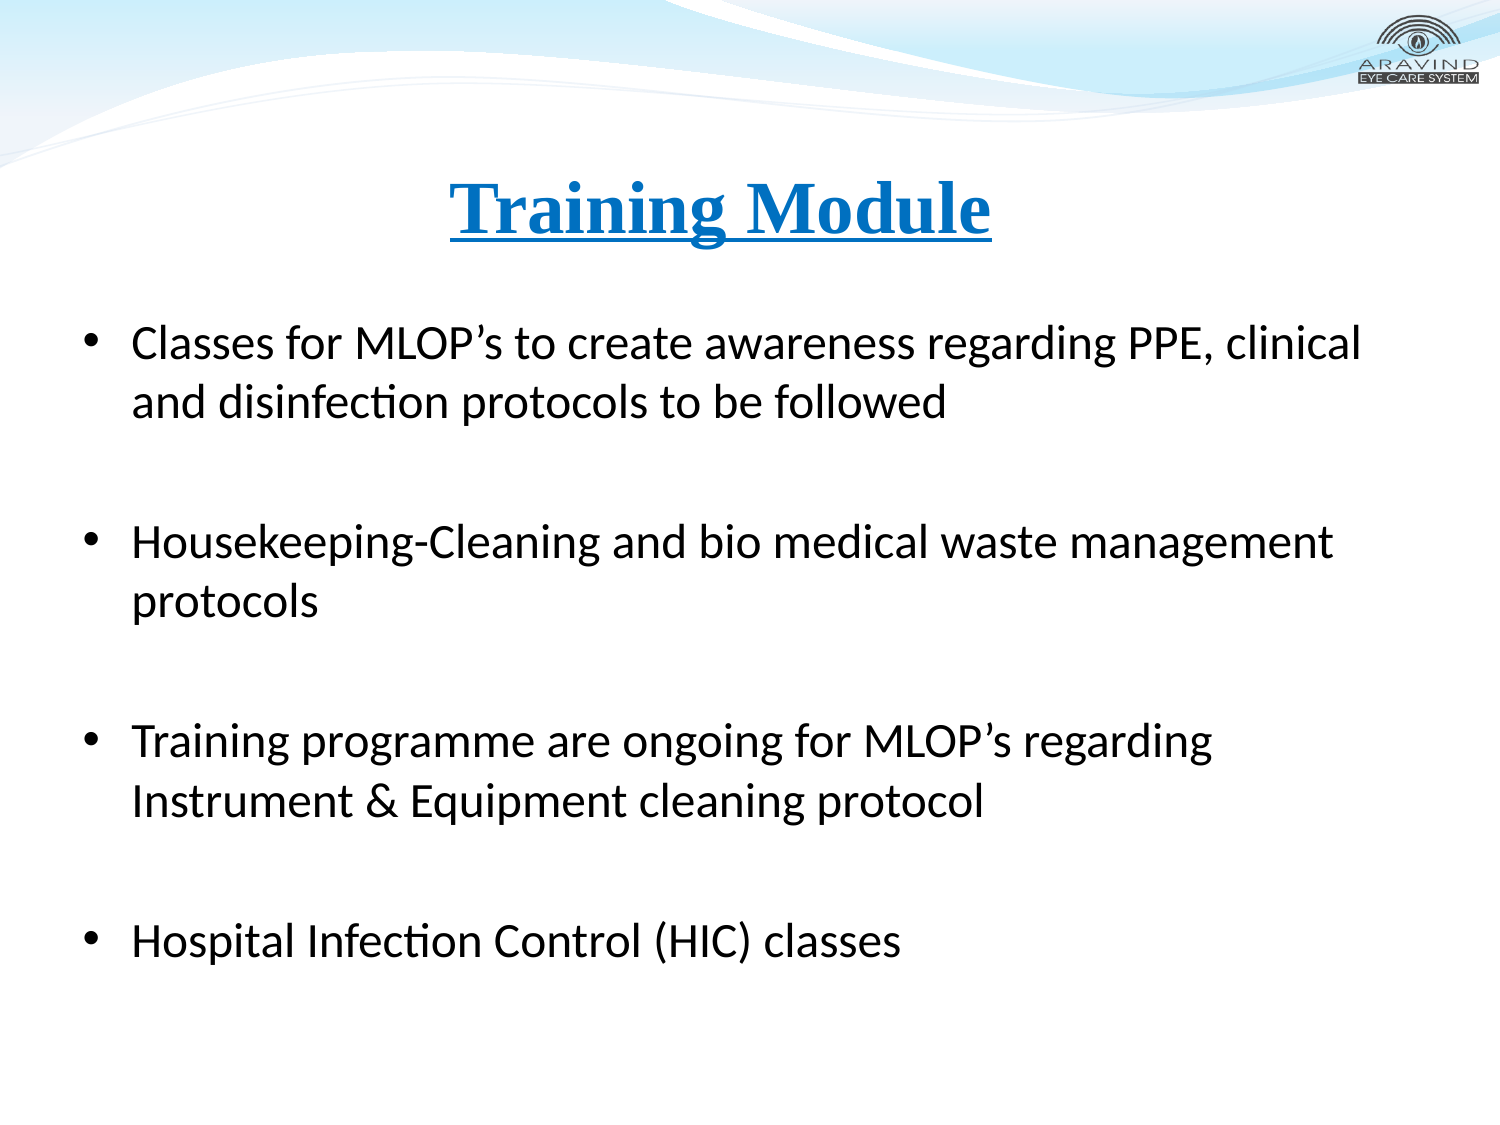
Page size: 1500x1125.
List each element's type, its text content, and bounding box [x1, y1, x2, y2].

title Training Module [45, 139, 1397, 268]
picture [1355, 11, 1483, 87]
list Classes for MLOP’s to create awareness regarding PPE, clinical and disinfection protocols to be followed Housekeeping-Cleaning and bio medical waste management protocols Training programme are ongoing for MLOP’s regarding Instrument & Equipment cleaning protocol Hospital Infection Control (HIC) classes [74, 232, 1426, 976]
